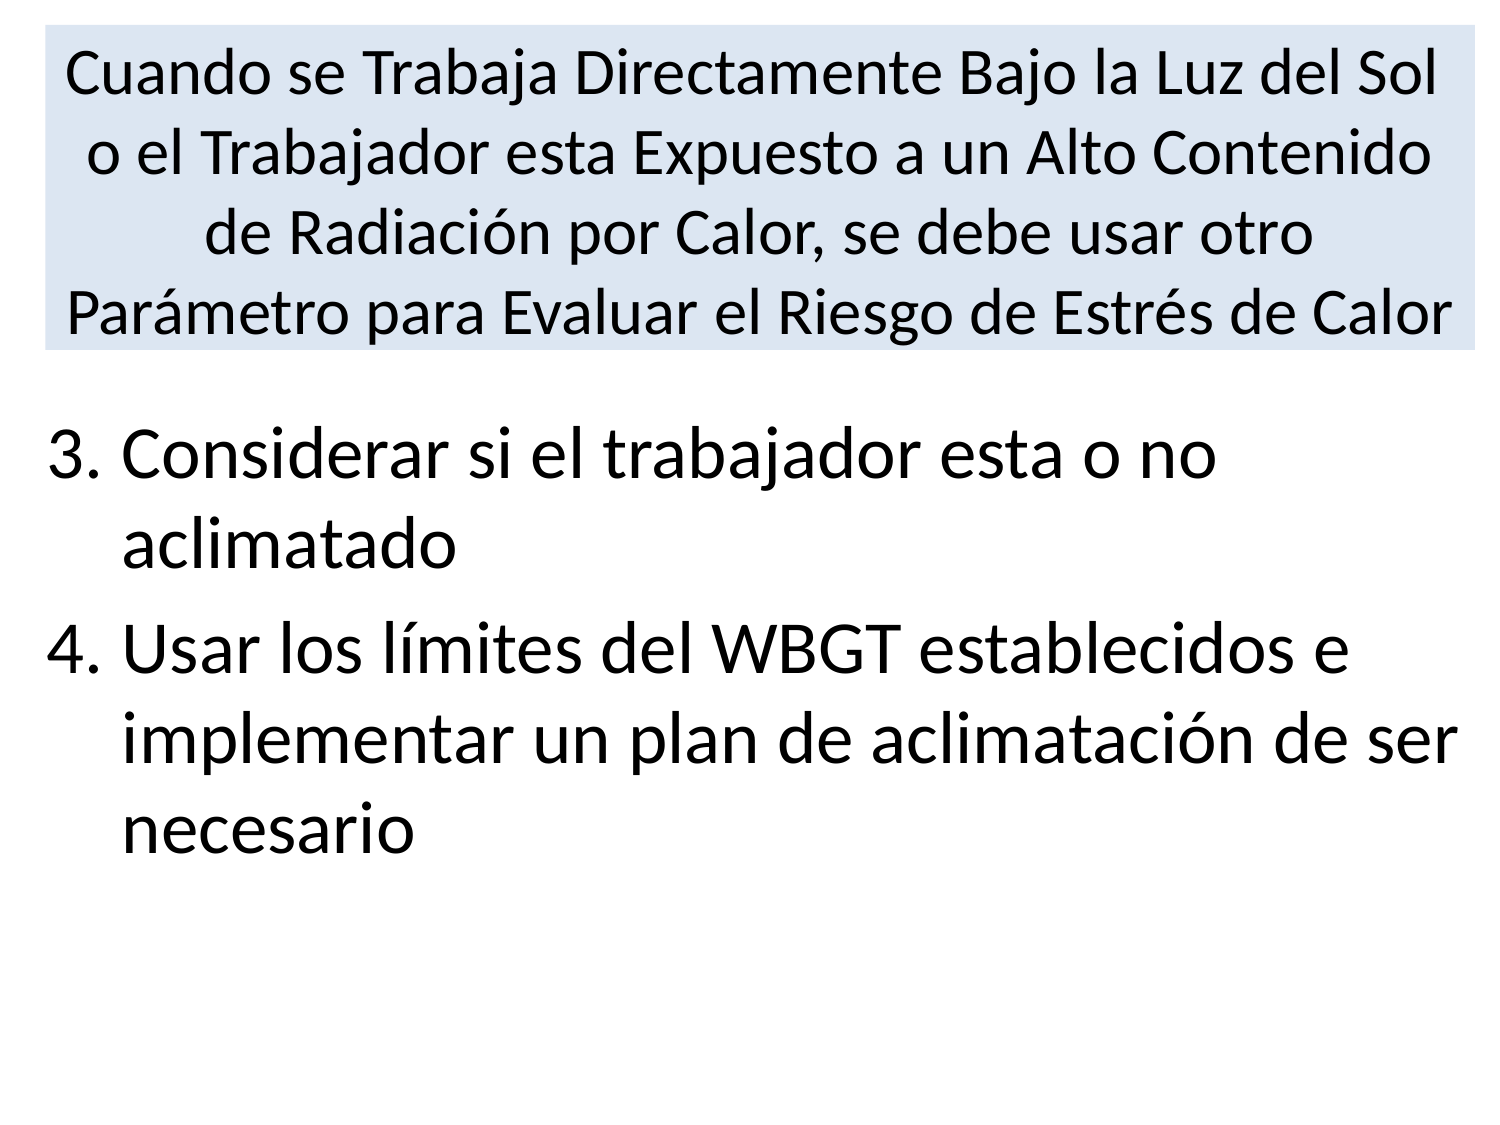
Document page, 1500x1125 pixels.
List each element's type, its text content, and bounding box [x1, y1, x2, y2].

list Considerar si el trabajador esta o no aclimatado Usar los límites del WBGT establecidos e implementar un plan de aclimatación de ser necesario [31, 396, 1484, 1006]
title Cuando se Trabaja Directamente Bajo la Luz del Sol o el Trabajador esta Expuesto a un Alto Contenido de Radiación por Calor, se debe usar otro Parámetro para Evaluar el Riesgo de Estrés de Calor [45, 24, 1475, 350]
